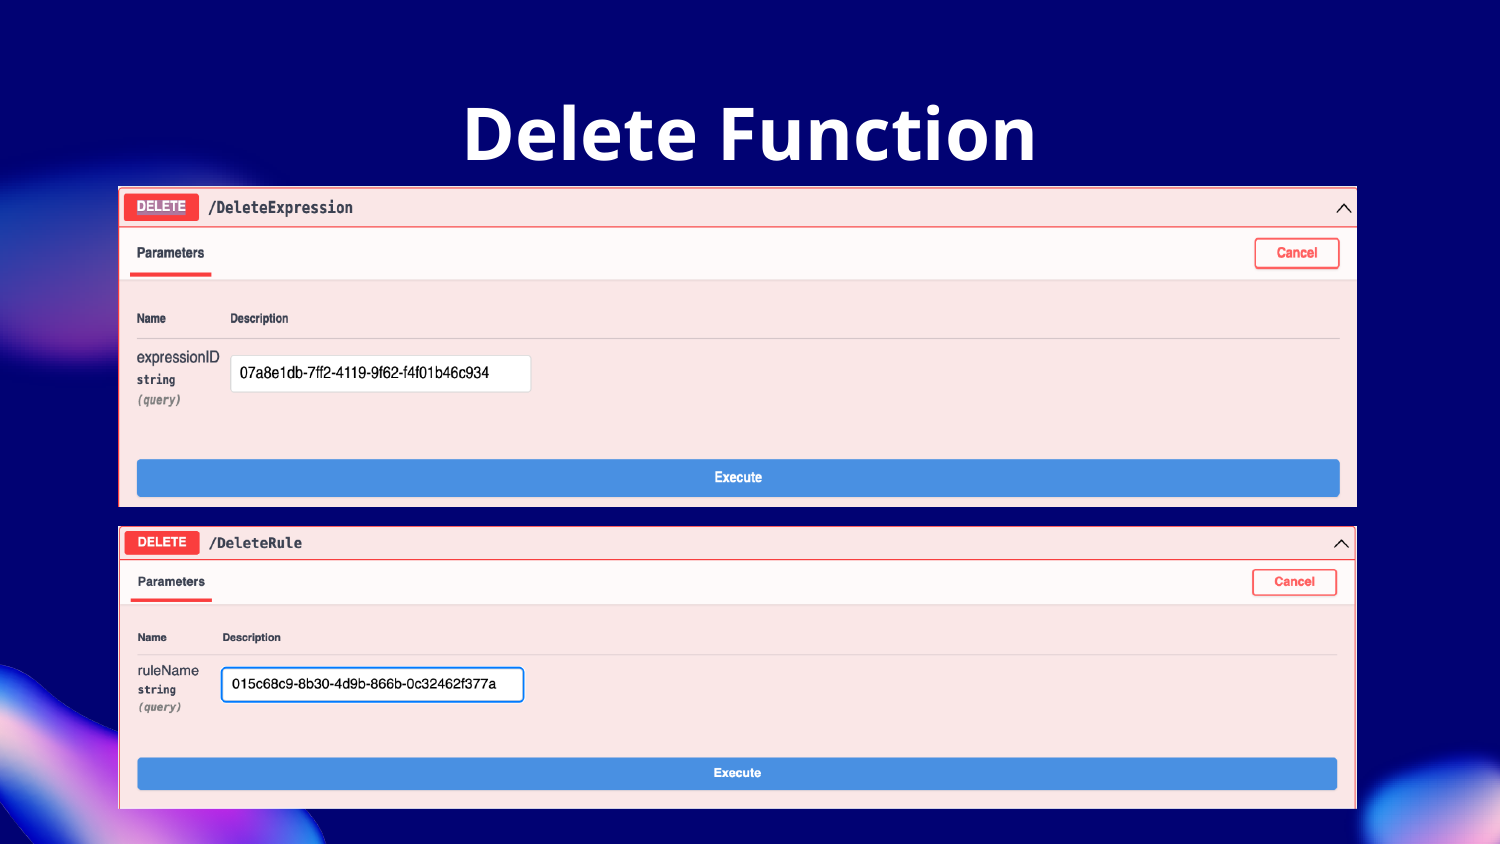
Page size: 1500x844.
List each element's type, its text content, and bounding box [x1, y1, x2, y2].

picture [0, 526, 1500, 844]
picture [117, 186, 1357, 508]
title Delete Function [118, 72, 1382, 167]
